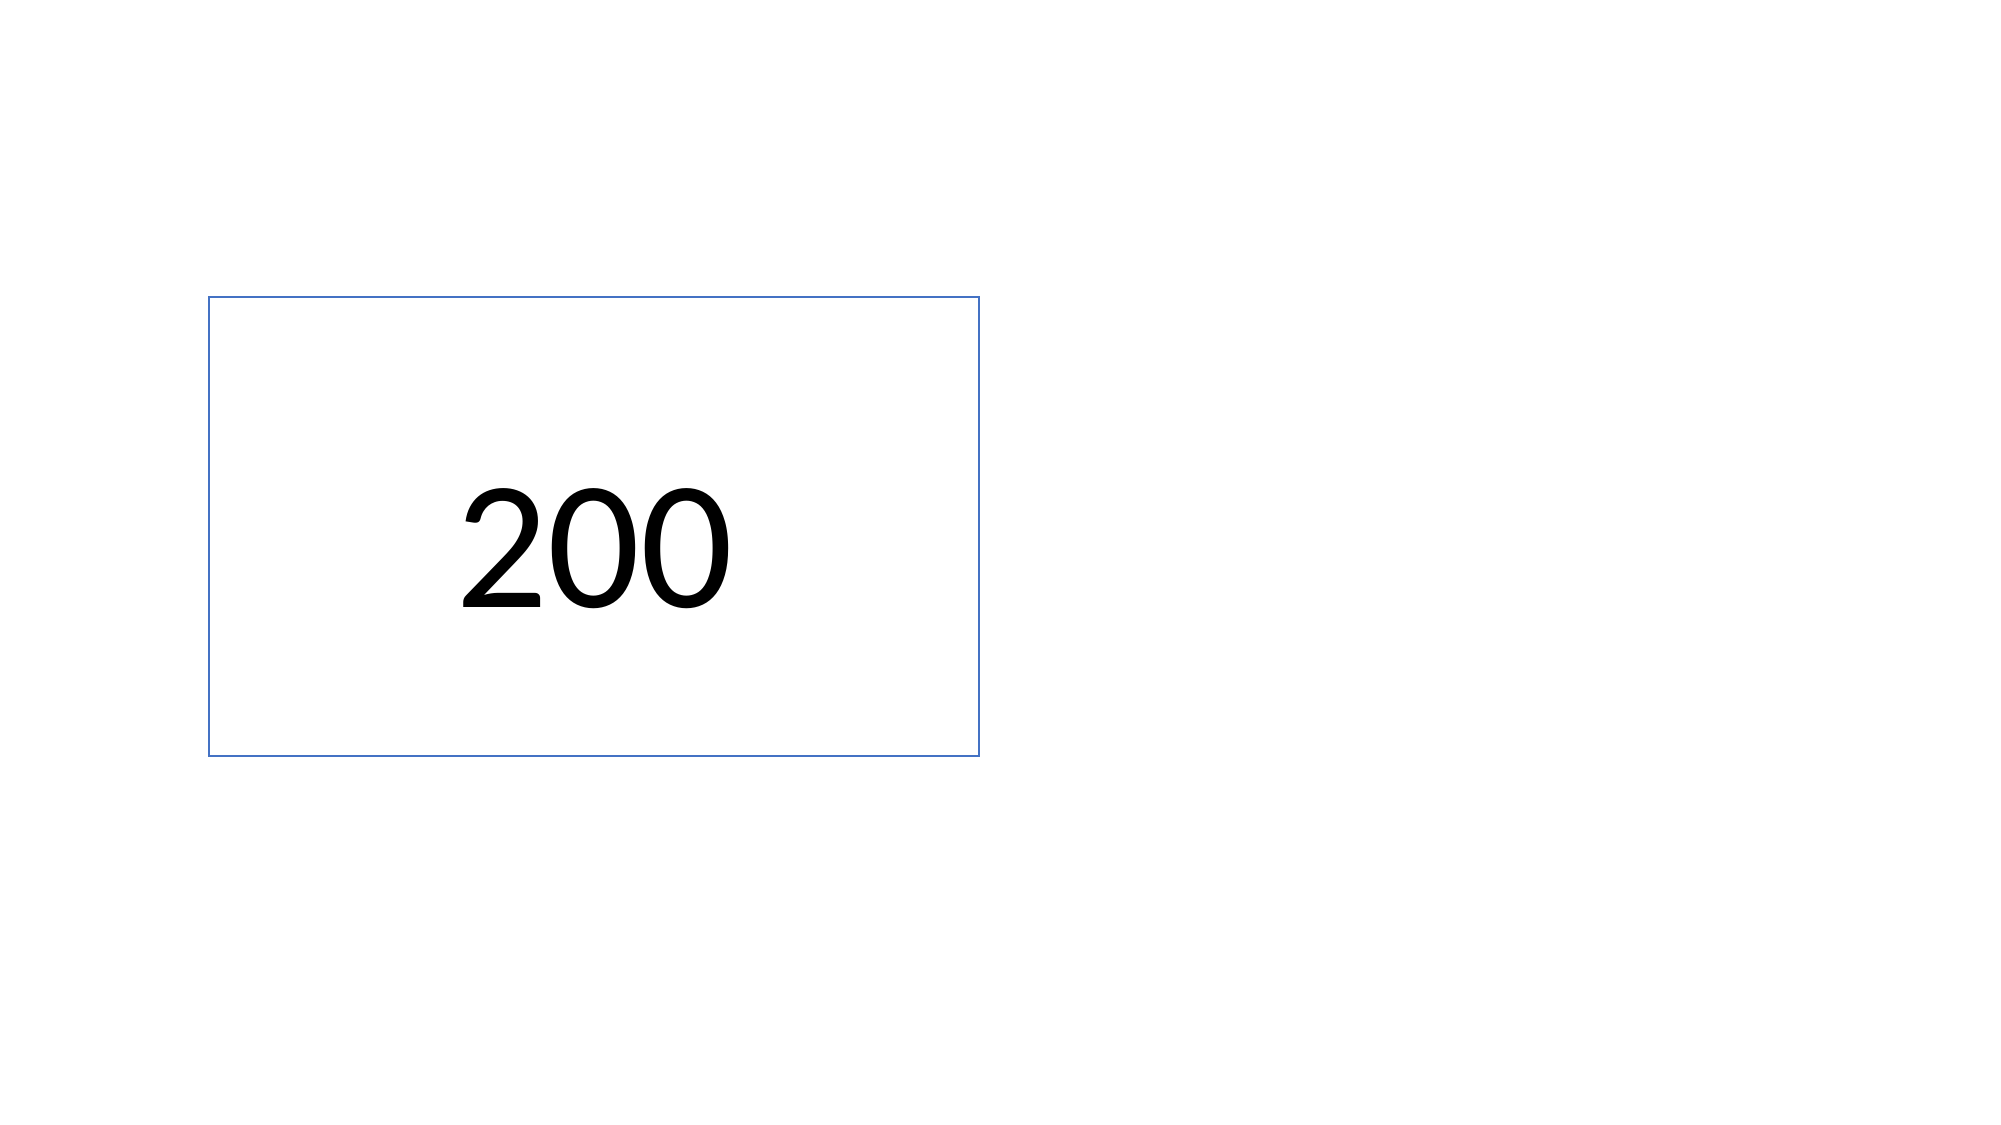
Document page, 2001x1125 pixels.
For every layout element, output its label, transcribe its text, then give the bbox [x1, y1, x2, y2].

text_box [208, 296, 980, 757]
text_box 200 [424, 416, 765, 651]
